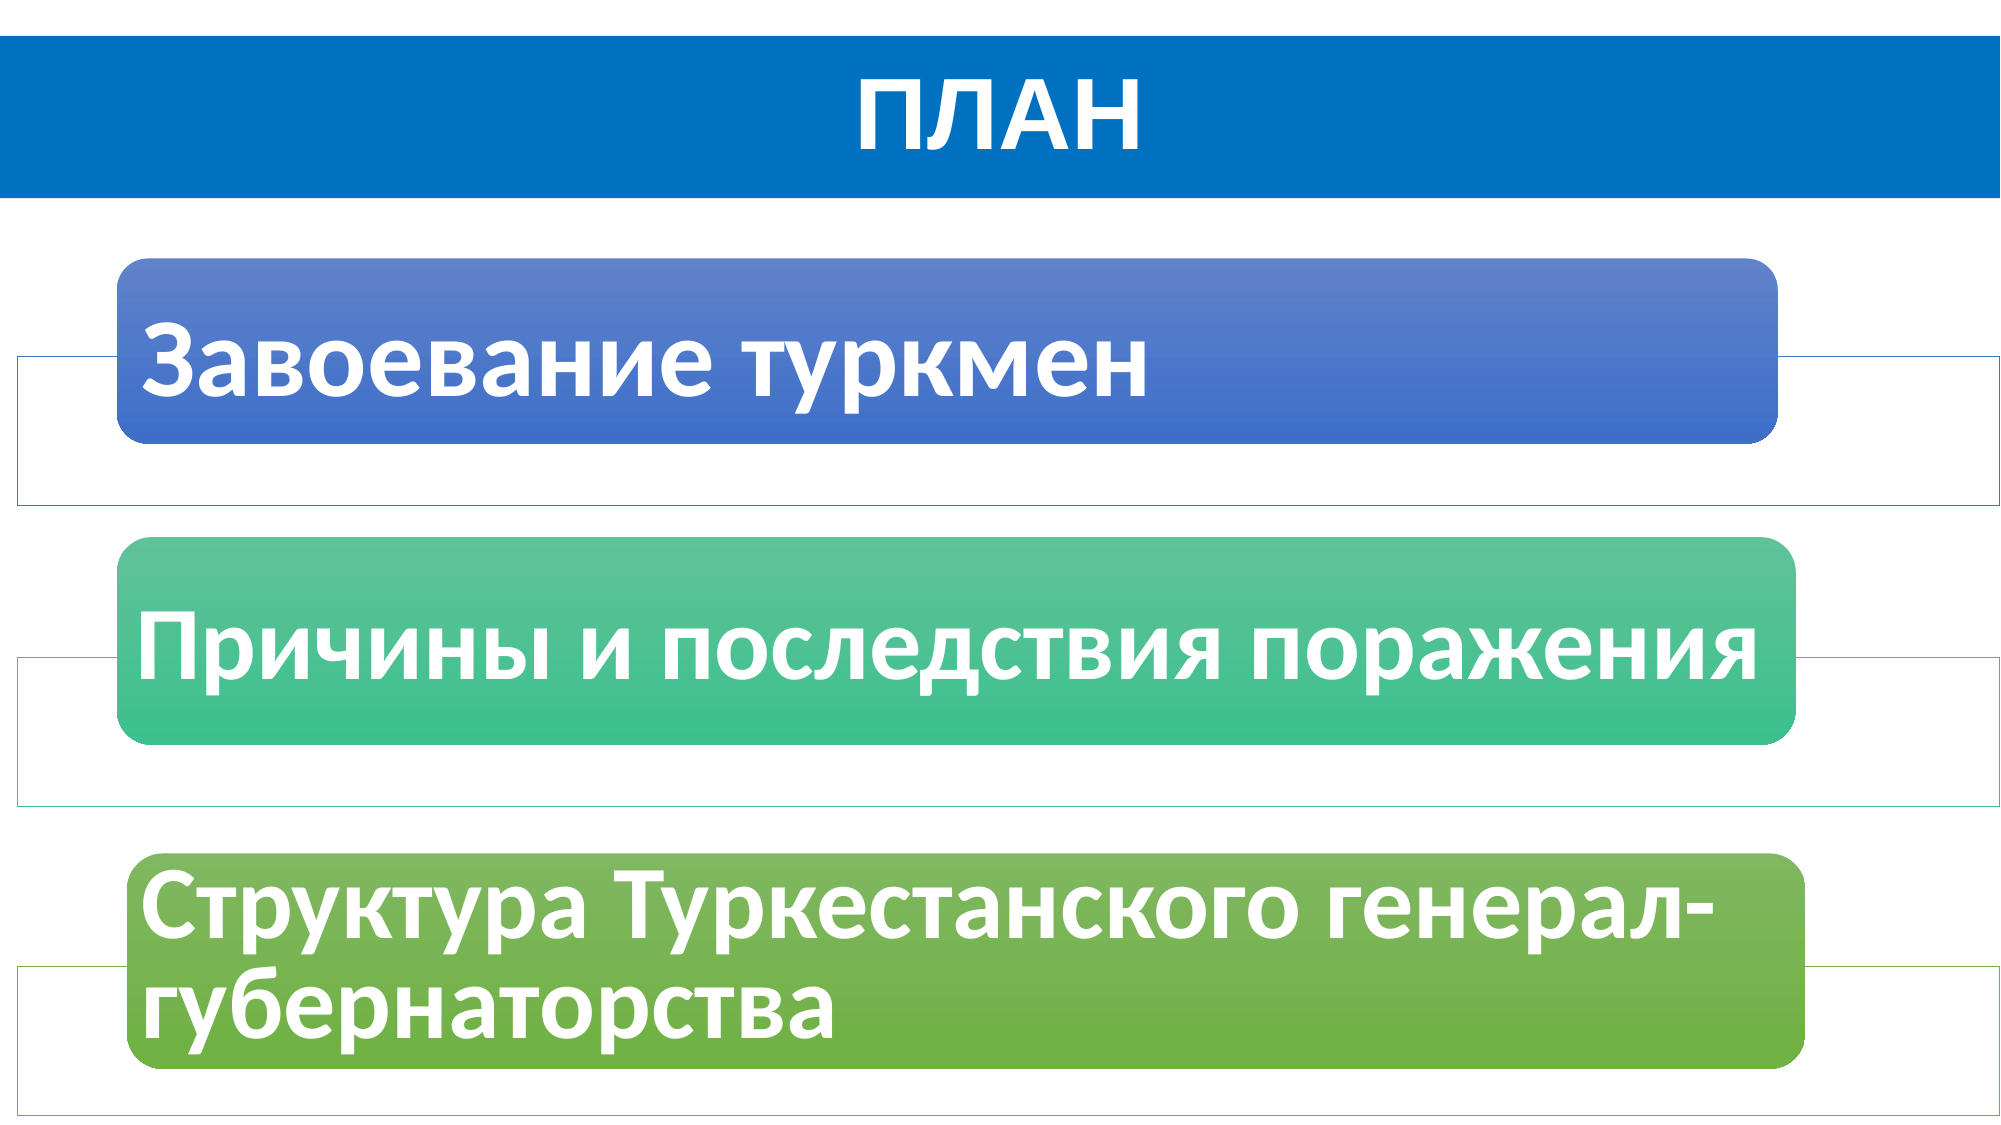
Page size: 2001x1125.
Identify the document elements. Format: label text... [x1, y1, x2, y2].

title ПЛАН [0, 35, 2000, 199]
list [17, 252, 2000, 1122]
